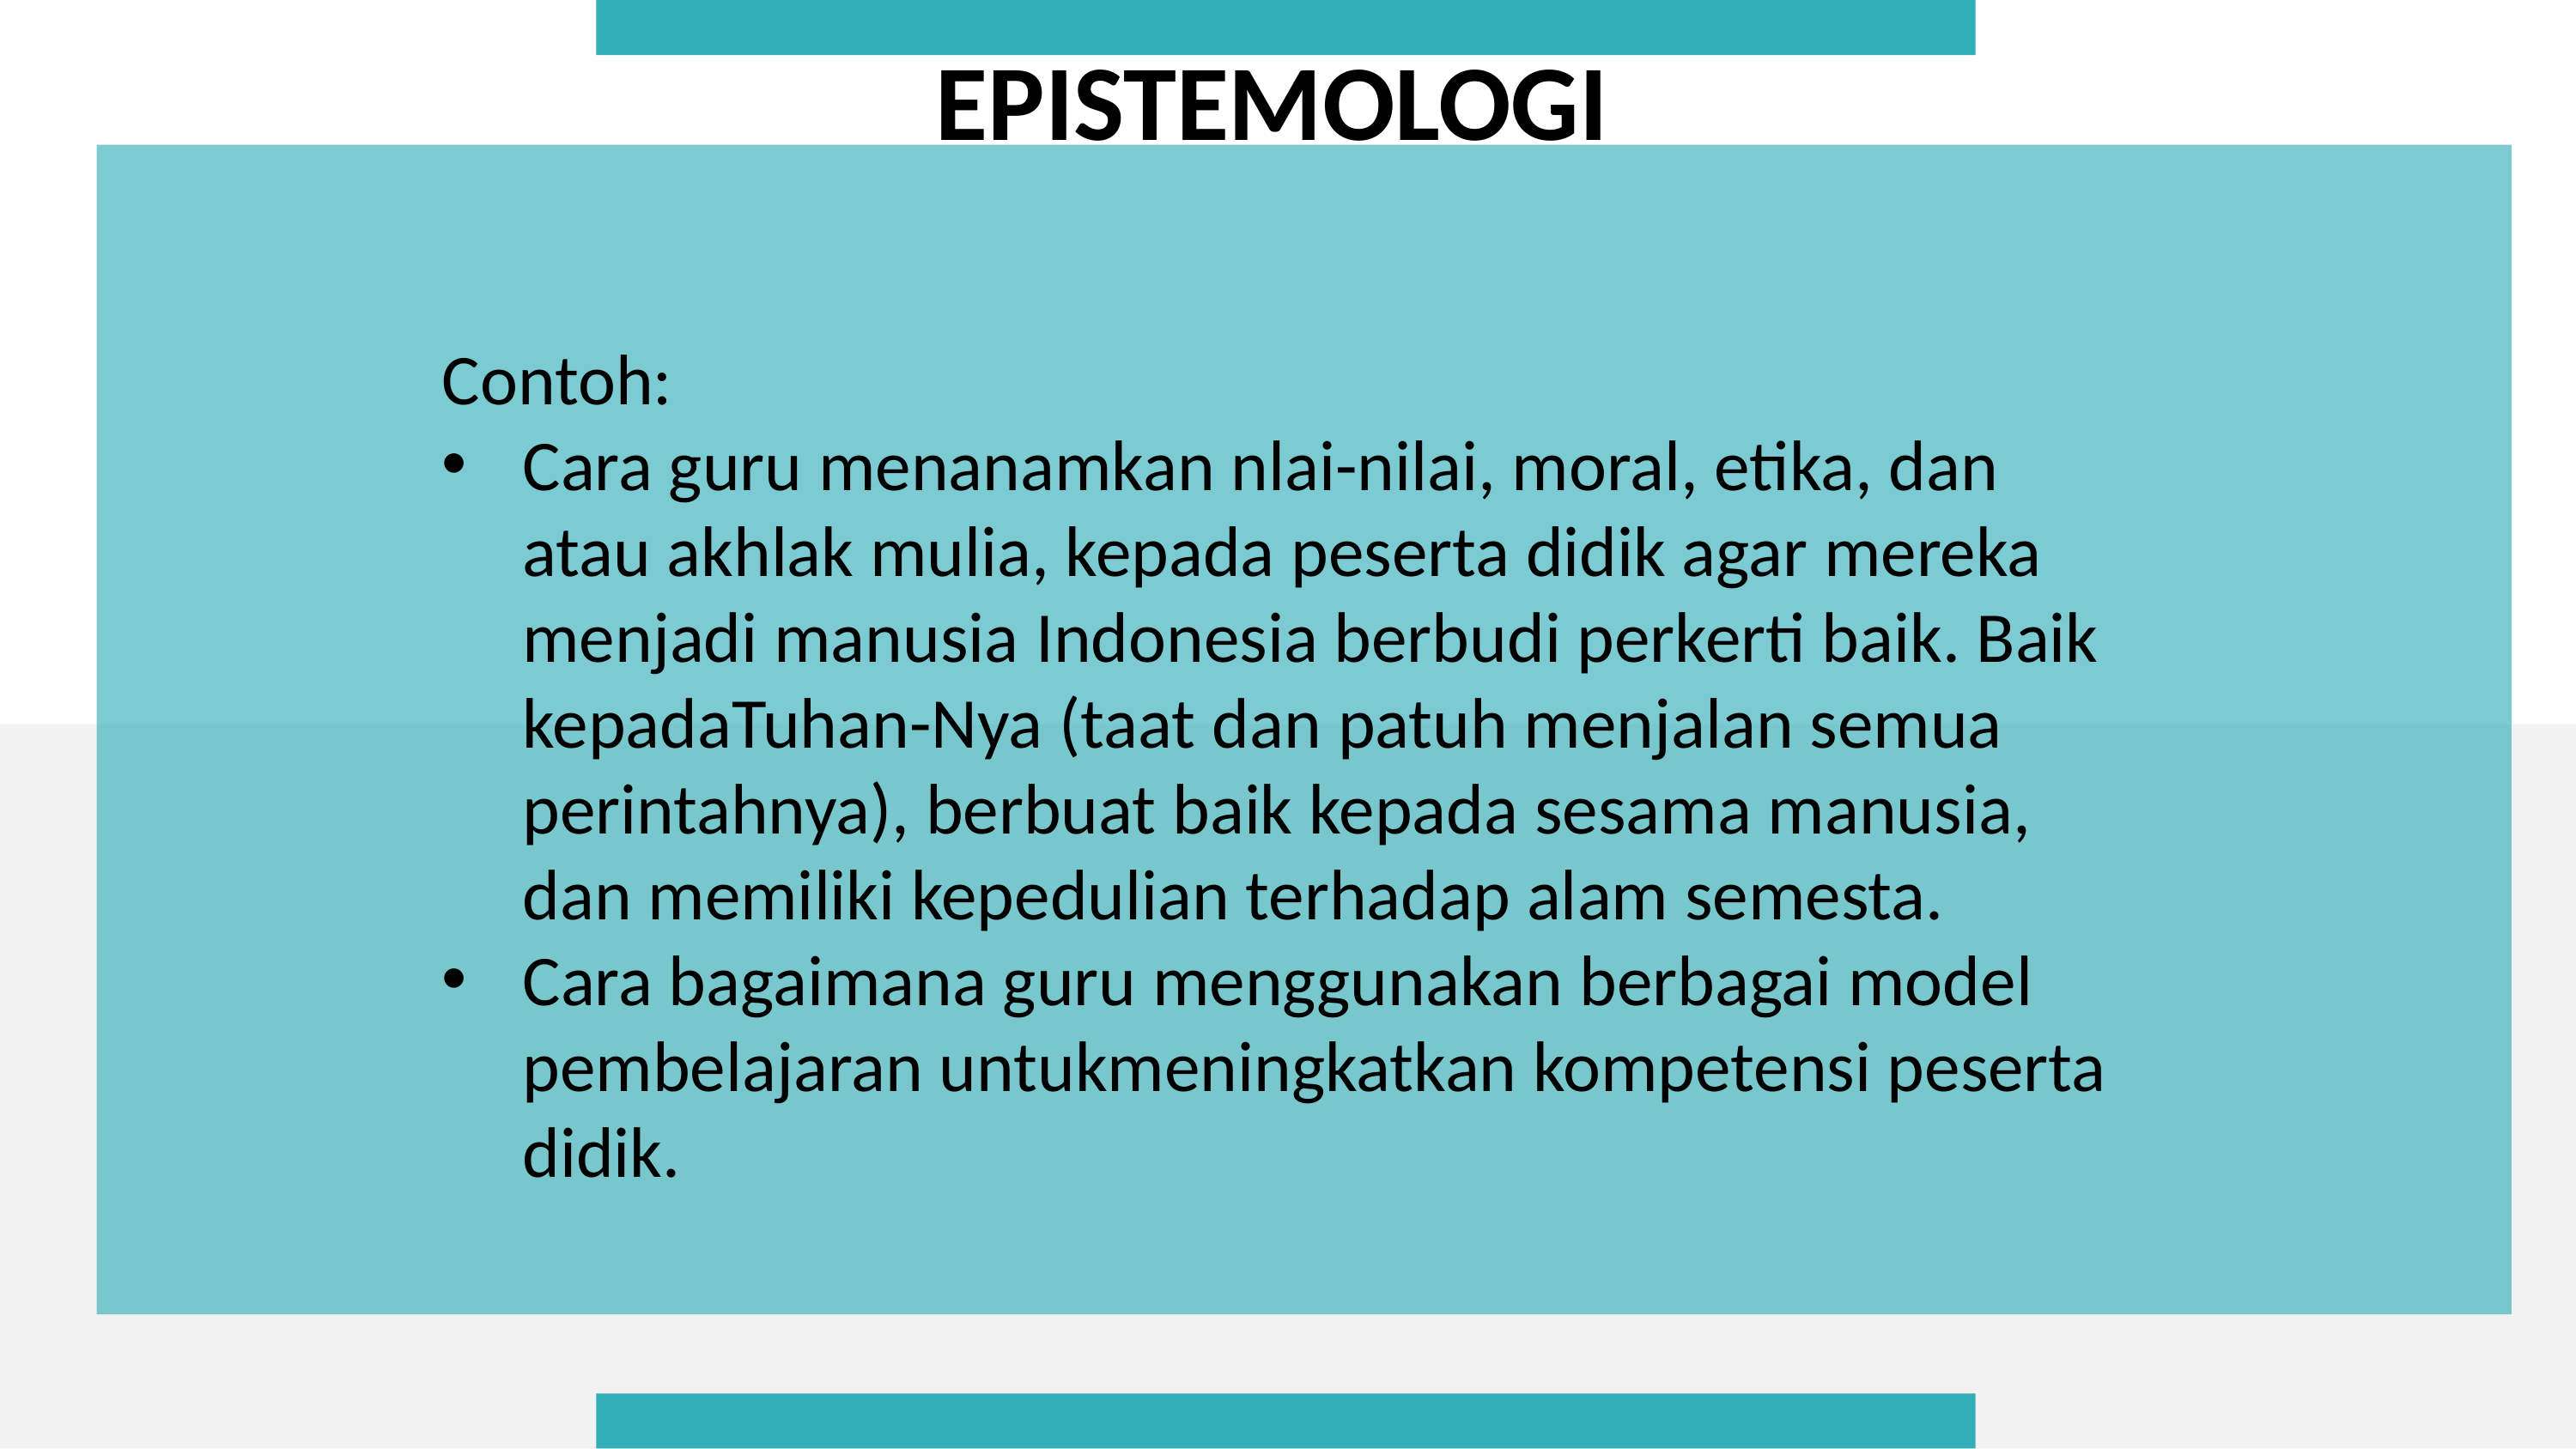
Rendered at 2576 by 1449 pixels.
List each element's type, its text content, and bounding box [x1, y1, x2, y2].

text_box Contoh: Cara guru menanamkan nlai-nilai, moral, etika, dan atau akhlak mulia, kepada peserta didik agar mereka menjadi manusia Indonesia berbudi perkerti baik. Baik kepadaTuhan-Nya (taat dan patuh menjalan semua perintahnya), berbuat baik kepada sesama manusia, dan memiliki kepedulian terhadap alam semesta. Cara bagaimana guru menggunakan berbagai model pembelajaran untukmeningkatkan kompetensi peserta didik. [429, 327, 2147, 1198]
text_box EPISTEMOLOGI [922, 27, 1793, 168]
